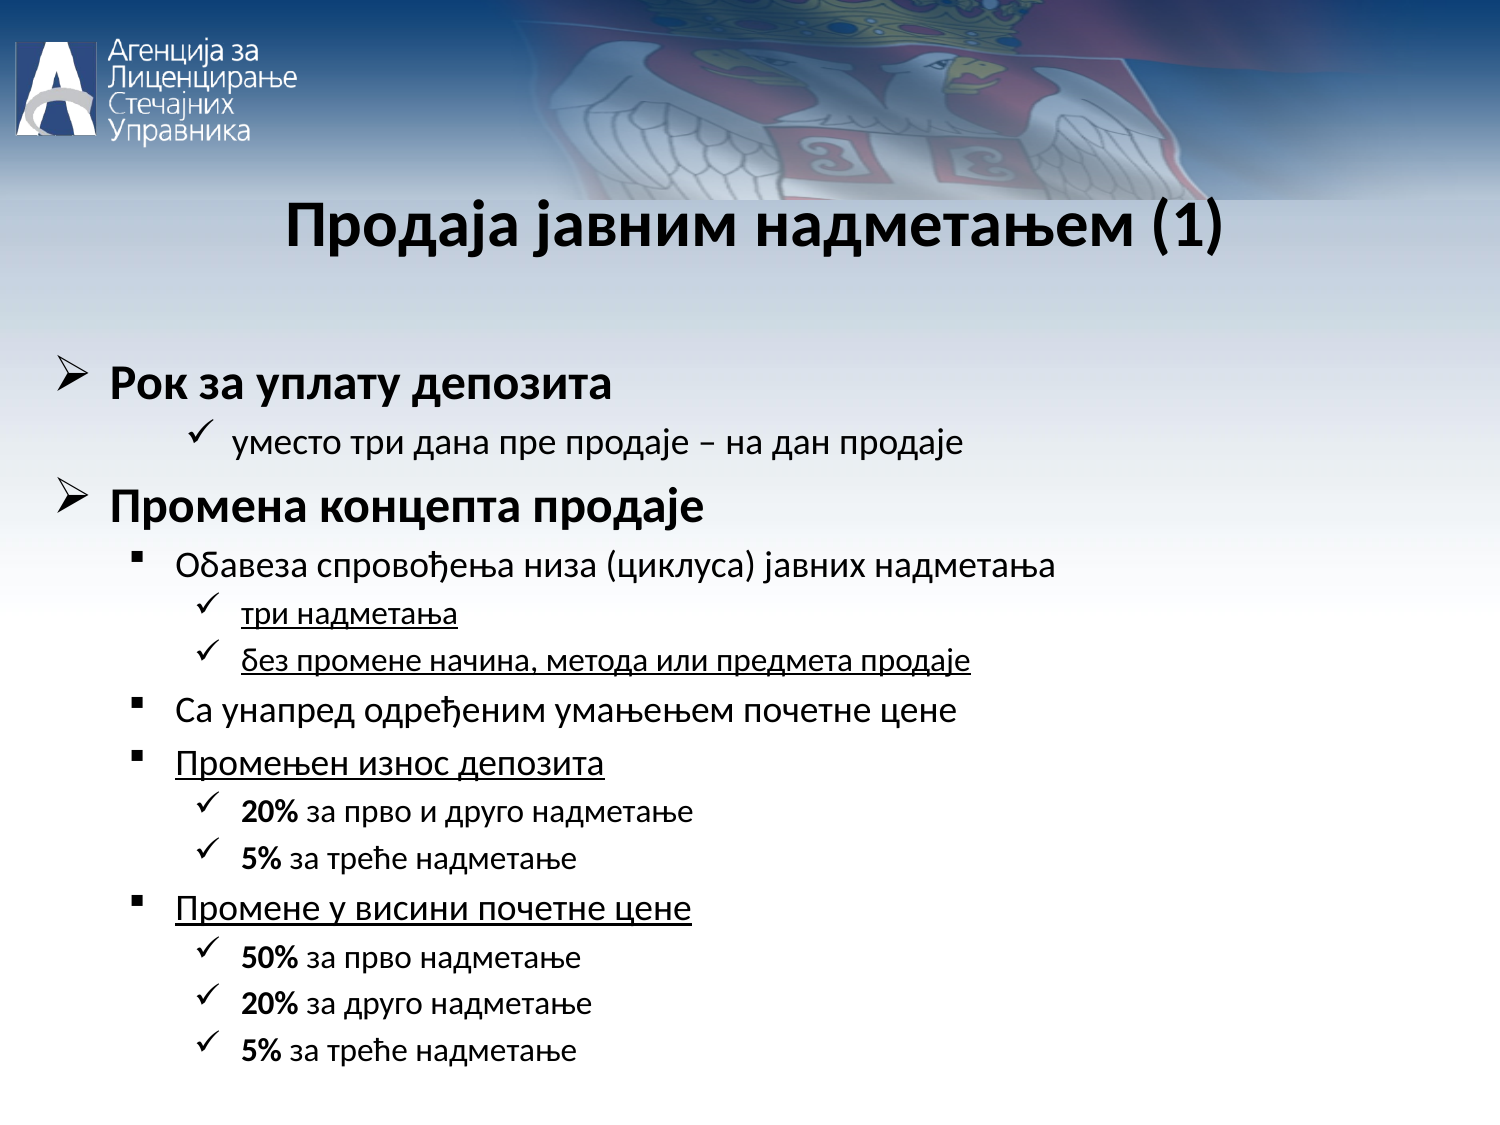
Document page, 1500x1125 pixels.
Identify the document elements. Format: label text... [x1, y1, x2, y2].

picture [0, 0, 1500, 1113]
list Продаја јавним надметањем (1) Рок за уплату депозита уместо три дана пре продаје – на дан продаје Промена концепта продаје Обавеза спровођења низа (циклуса) јавних надметања три надметања без промене начина, метода или предмета продаје Са унапред одређеним умањењем почетне цене Промењен износ депозита 20% за прво и друго надметање 5% за треће надметање Промене у висини почетне цене 50% за прво надметање 20% за друго надметање 5% за треће надметање [29, 172, 1483, 1083]
